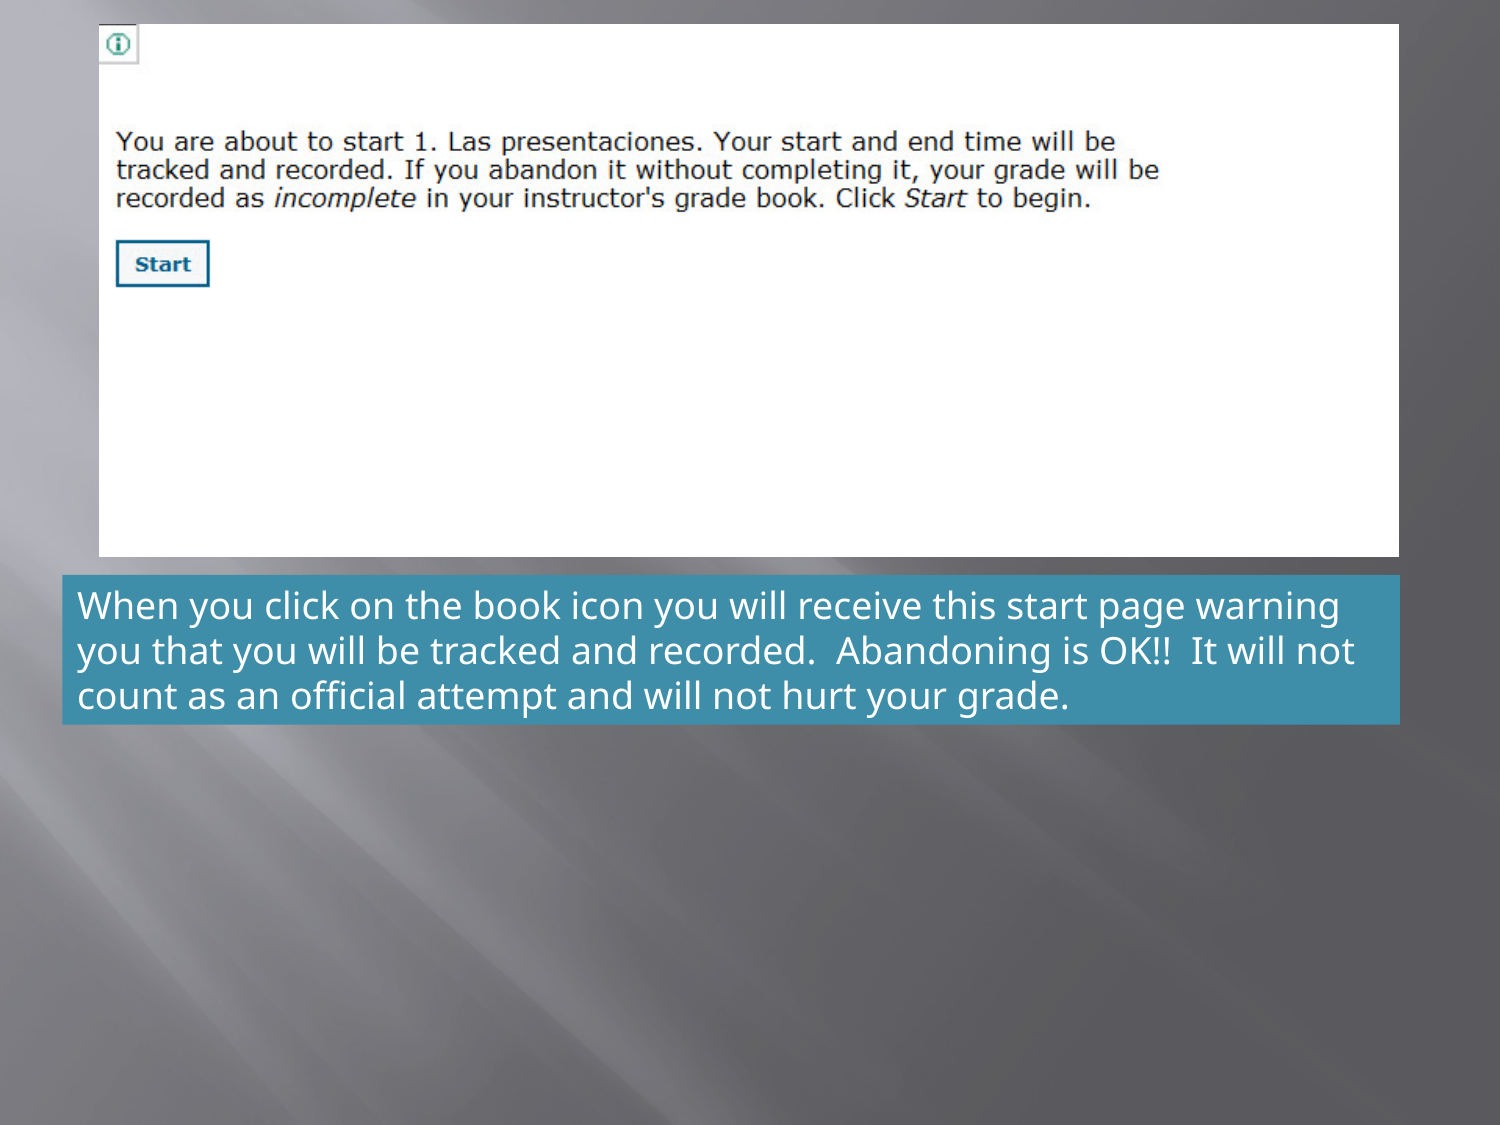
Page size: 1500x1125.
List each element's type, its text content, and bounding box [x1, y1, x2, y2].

picture [99, 24, 1399, 557]
text_box When you click on the book icon you will receive this start page warning you that you will be tracked and recorded. Abandoning is OK!! It will not count as an official attempt and will not hurt your grade. [62, 574, 1400, 725]
